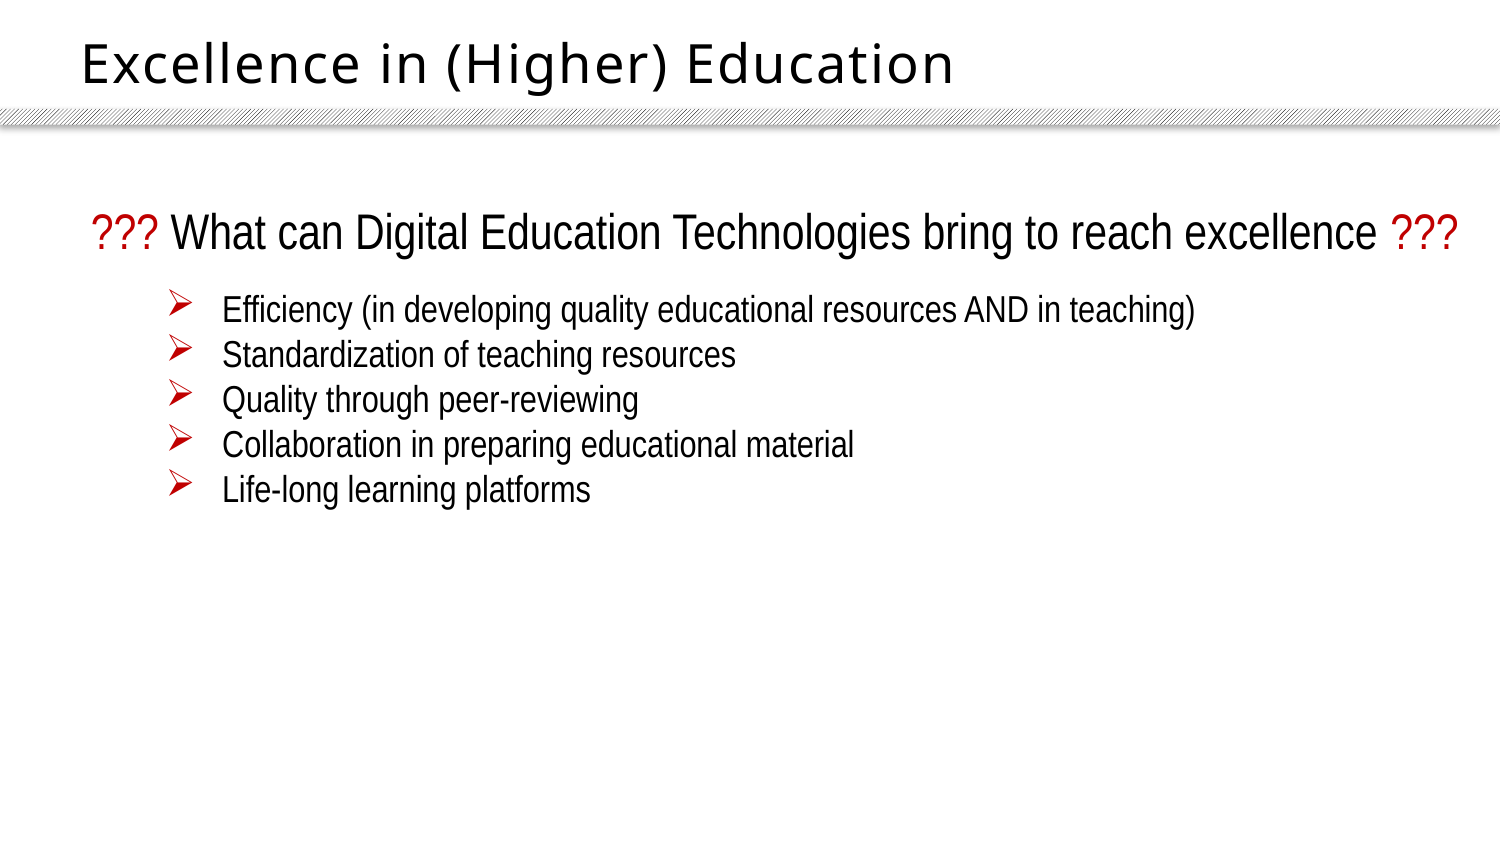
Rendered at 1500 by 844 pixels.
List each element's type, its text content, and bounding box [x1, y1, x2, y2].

title Excellence in (Higher) Education [65, 22, 1495, 125]
text_box ??? What can Digital Education Technologies bring to reach excellence ??? Efficiency (in developing quality educational resources AND in teaching) Standardization of teaching resources Quality through peer-reviewing Collaboration in preparing educational material Life-long learning platforms [76, 192, 1474, 562]
